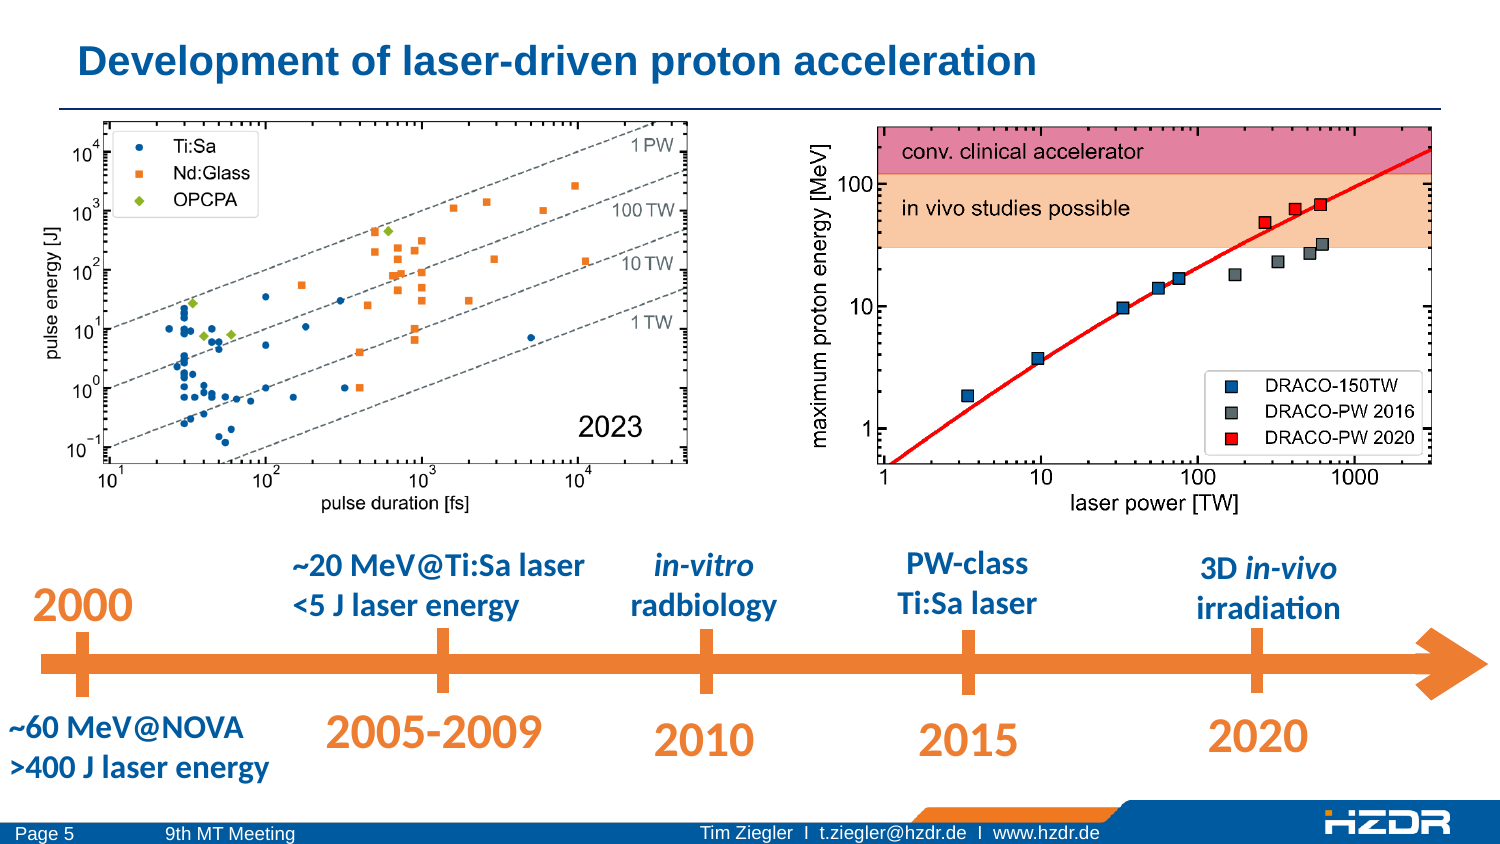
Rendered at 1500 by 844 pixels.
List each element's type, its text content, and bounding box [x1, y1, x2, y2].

picture [801, 117, 1440, 523]
text_box 2020 [1187, 694, 1329, 770]
text_box [801, 110, 1455, 516]
text_box 2010 [633, 699, 775, 775]
text_box 2015 [897, 699, 1040, 775]
text_box PW-class Ti:Sa laser [859, 534, 1075, 629]
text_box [265, 535, 603, 768]
text_box Development of laser-driven proton acceleration [62, 26, 1053, 91]
text_box 3D in-vivo irradiation [1178, 538, 1359, 634]
text_box in-vitro radbiology [603, 535, 815, 630]
picture [0, 800, 1500, 844]
picture [35, 114, 706, 520]
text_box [0, 563, 295, 794]
